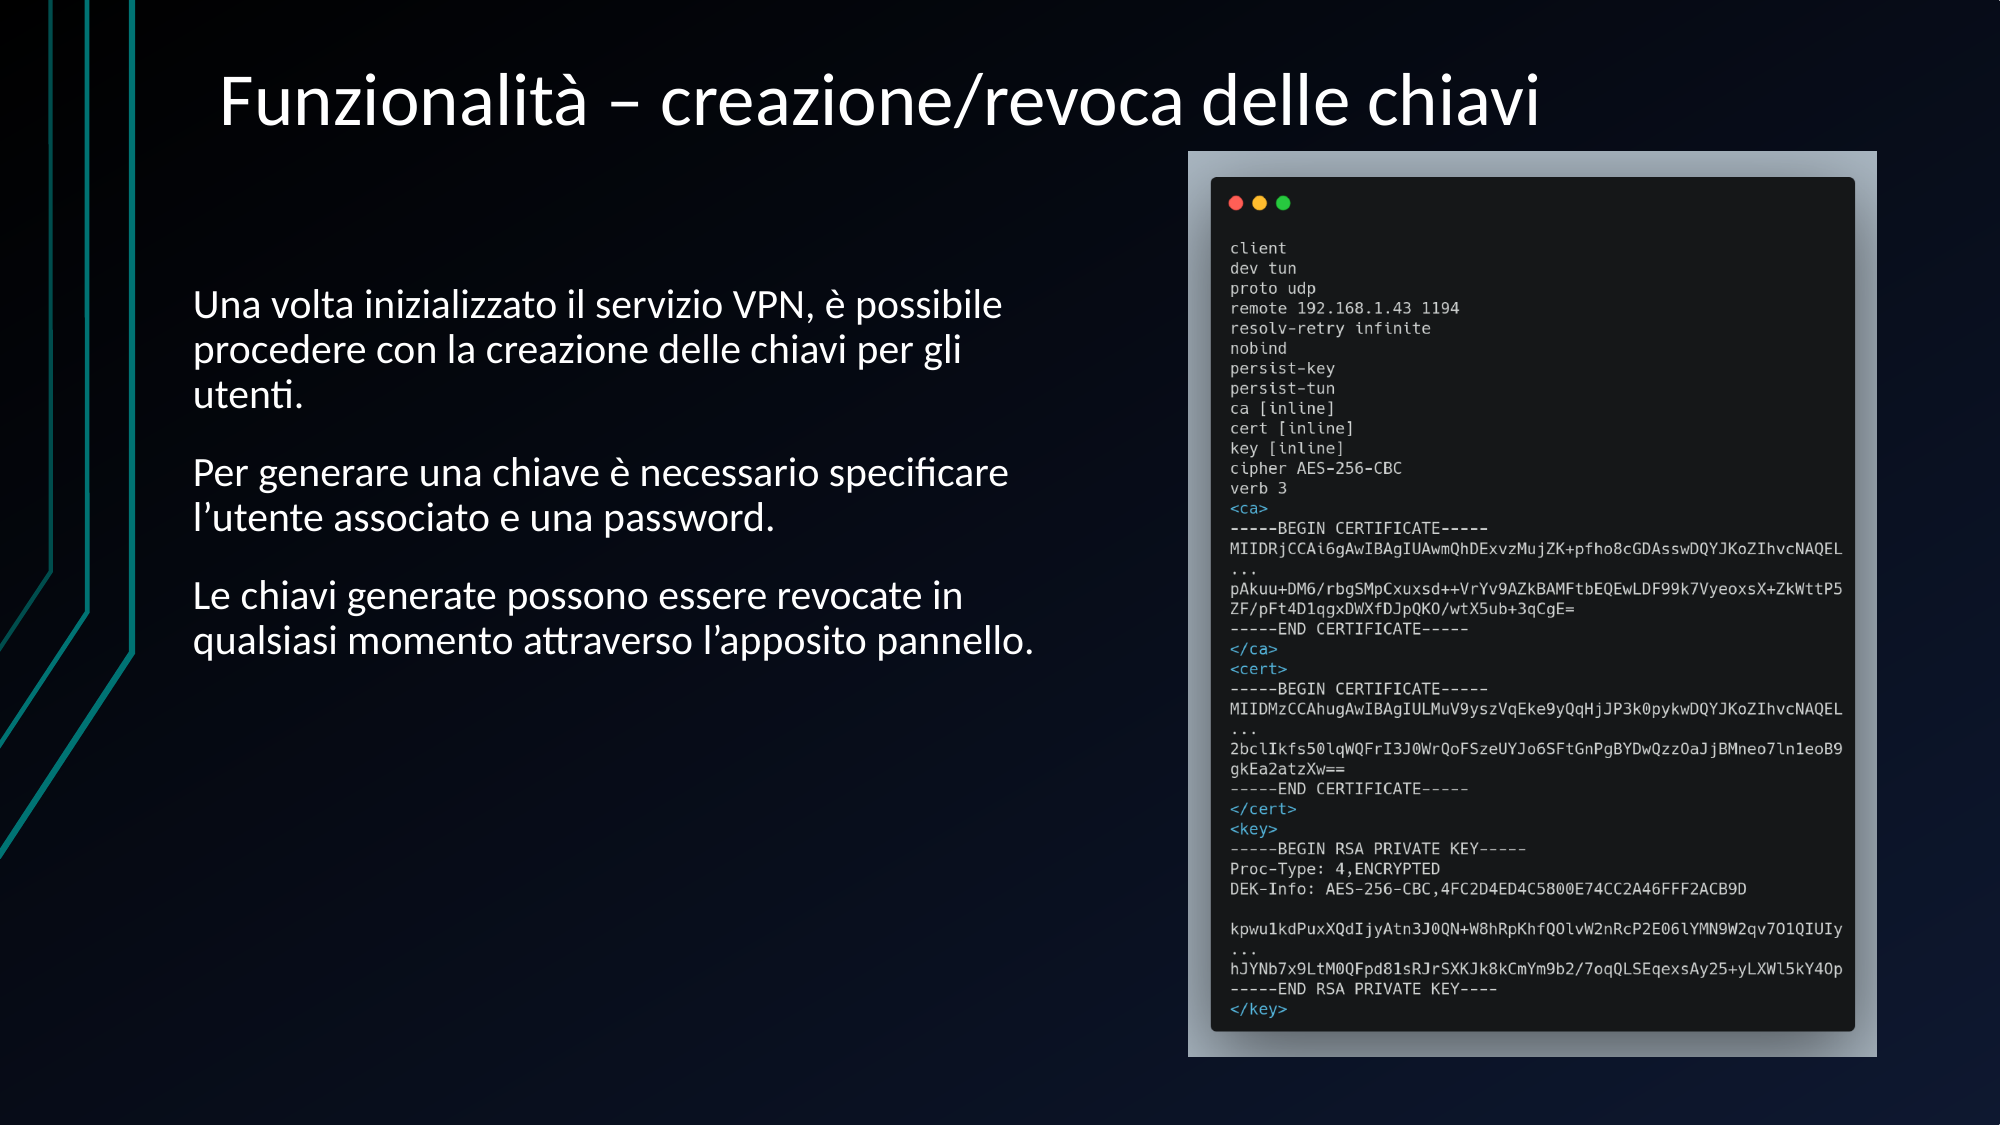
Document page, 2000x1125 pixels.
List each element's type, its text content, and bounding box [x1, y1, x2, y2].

list Una volta inizializzato il servizio VPN, è possibile procedere con la creazione delle chiavi per gli utenti. Per generare una chiave è necessario specificare l’utente associato e una password. Le chiavi generate possono essere revocate in qualsiasi momento attraverso l’apposito pannello. [172, 272, 1065, 1087]
title Funzionalità – creazione/revoca delle chiavi [199, 42, 1900, 152]
picture [1188, 151, 1877, 1057]
